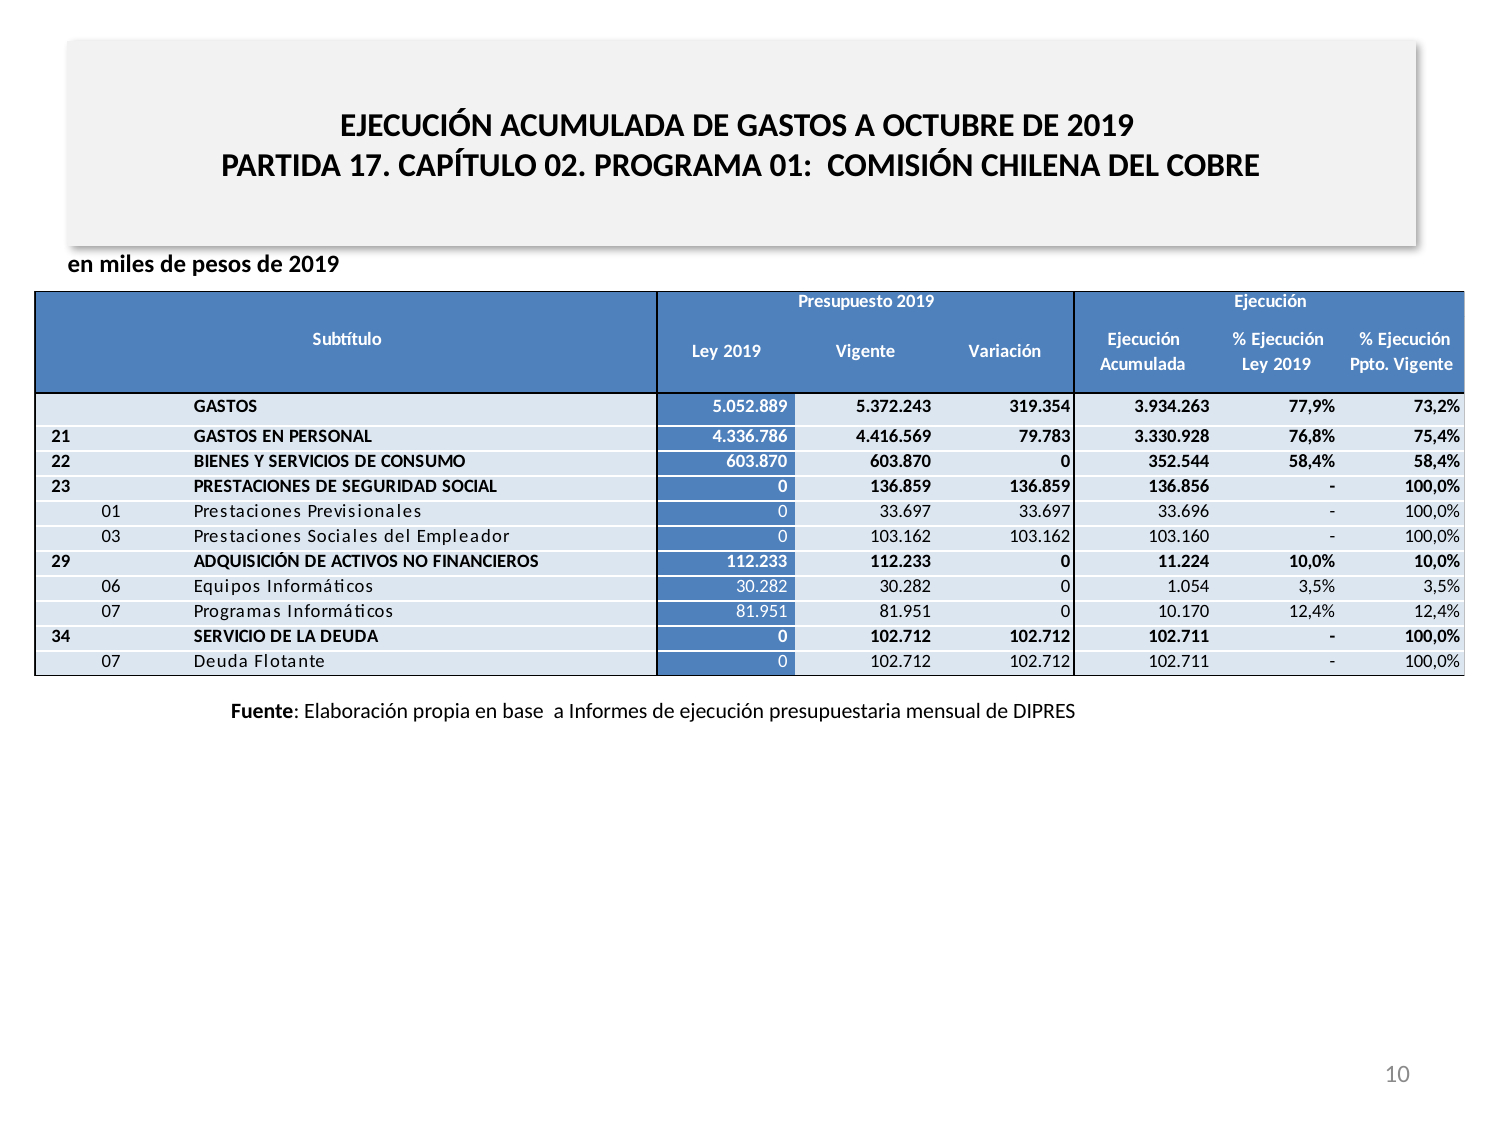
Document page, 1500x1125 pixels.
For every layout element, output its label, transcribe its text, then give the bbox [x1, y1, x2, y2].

title EJECUCIÓN ACUMULADA DE GASTOS A OCTUBRE DE 2019 PARTIDA 17. CAPÍTULO 02. PROGRAMA 01: COMISIÓN CHILENA DEL COBRE [67, 41, 1415, 246]
picture [34, 290, 1466, 677]
footer Fuente: Elaboración propia en base a Informes de ejecución presupuestaria mensual de DIPRES [67, 685, 1241, 740]
text_box en miles de pesos de 2019 [53, 239, 1227, 289]
slide_number 10 [1074, 1042, 1425, 1103]
